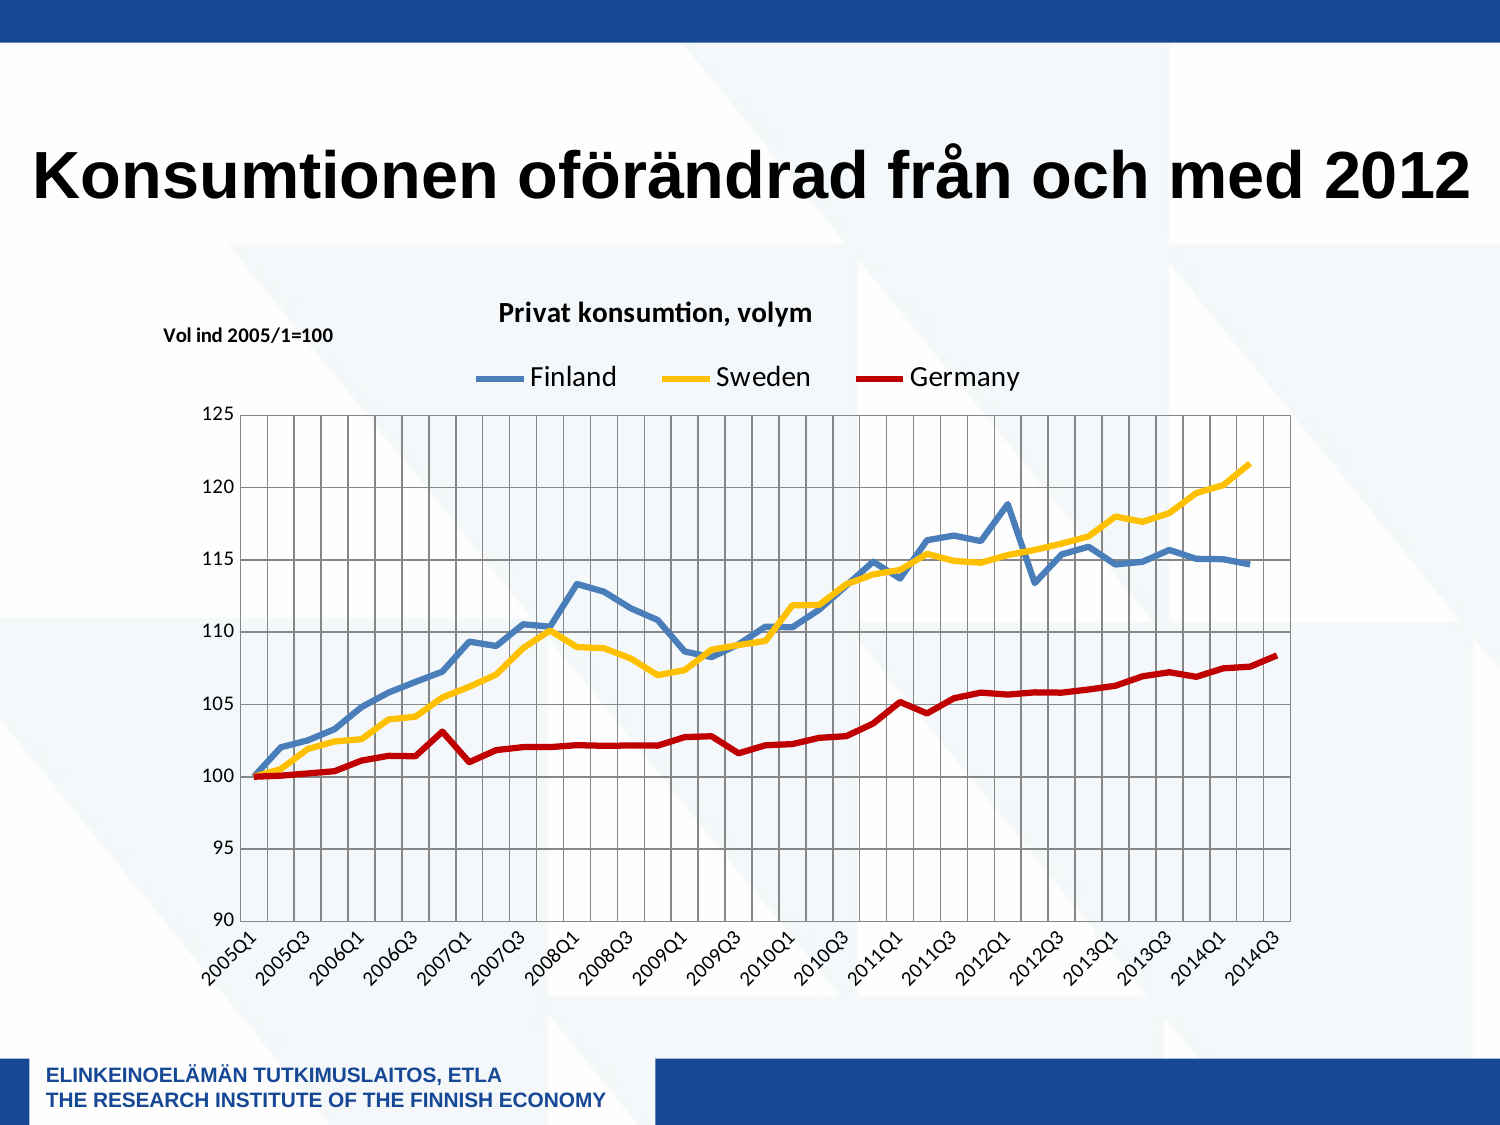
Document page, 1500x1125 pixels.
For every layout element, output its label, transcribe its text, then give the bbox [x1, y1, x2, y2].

picture [0, 43, 1500, 1125]
chart [135, 266, 1365, 1024]
title Konsumtionen oförändrad från och med 2012 [17, 78, 1500, 266]
